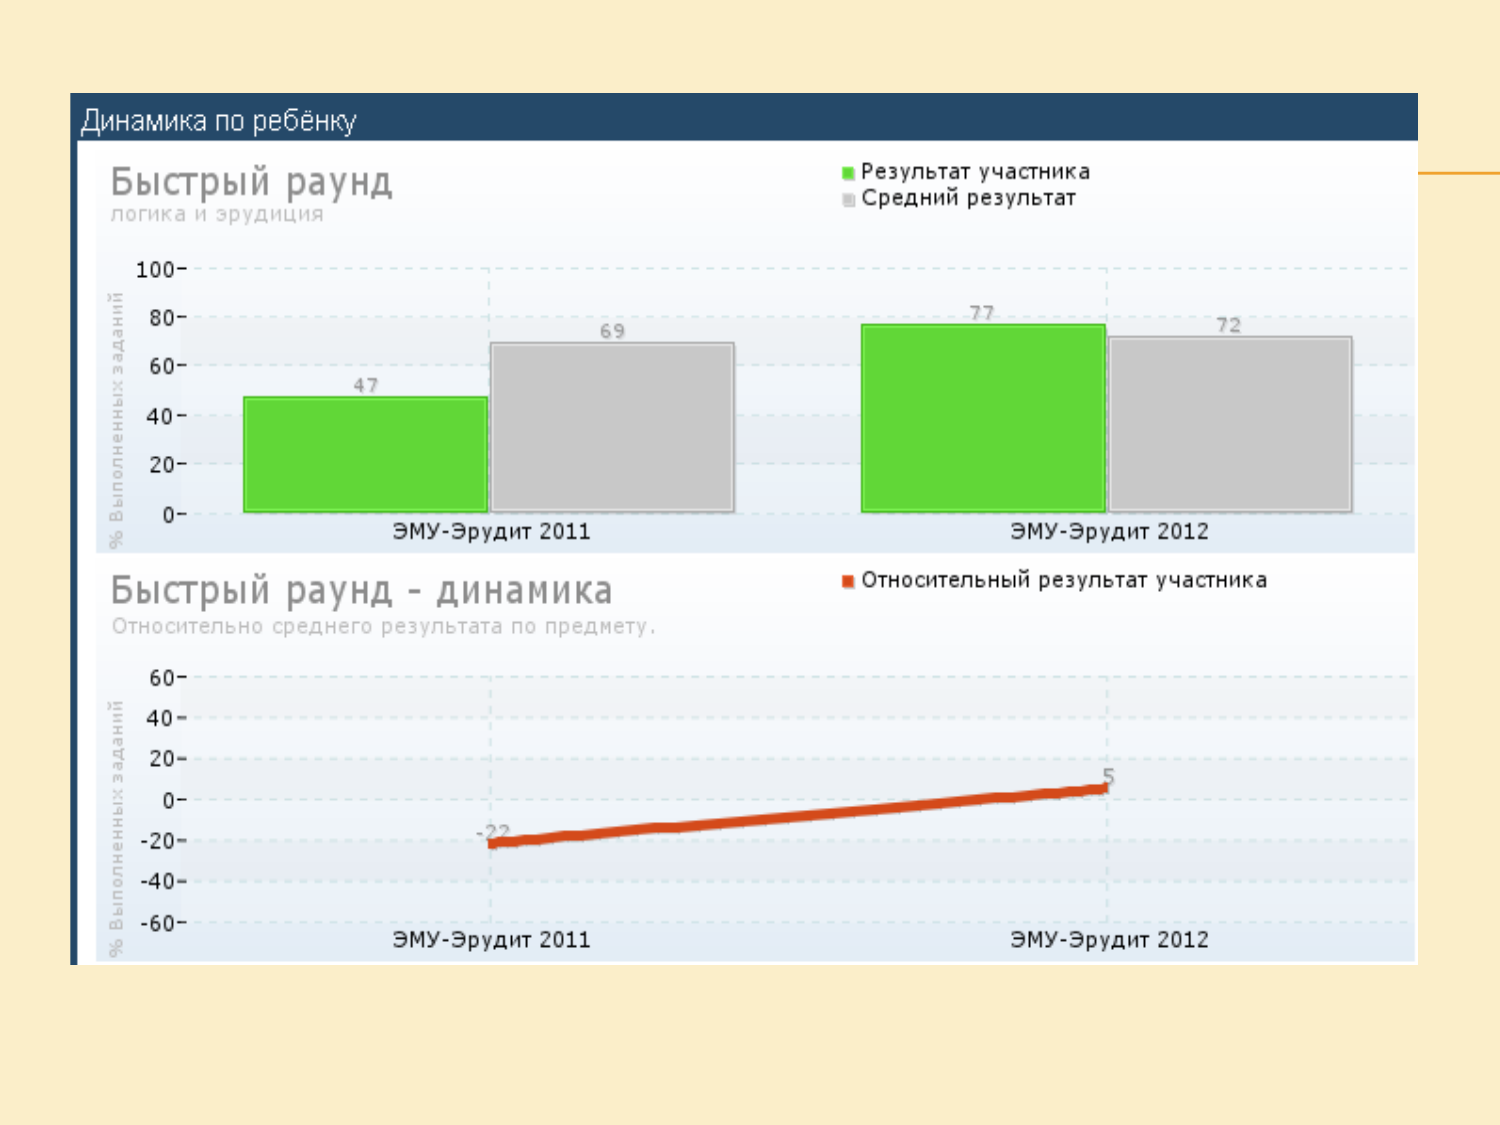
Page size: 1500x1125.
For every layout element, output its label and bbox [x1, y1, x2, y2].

list [70, 93, 1419, 965]
